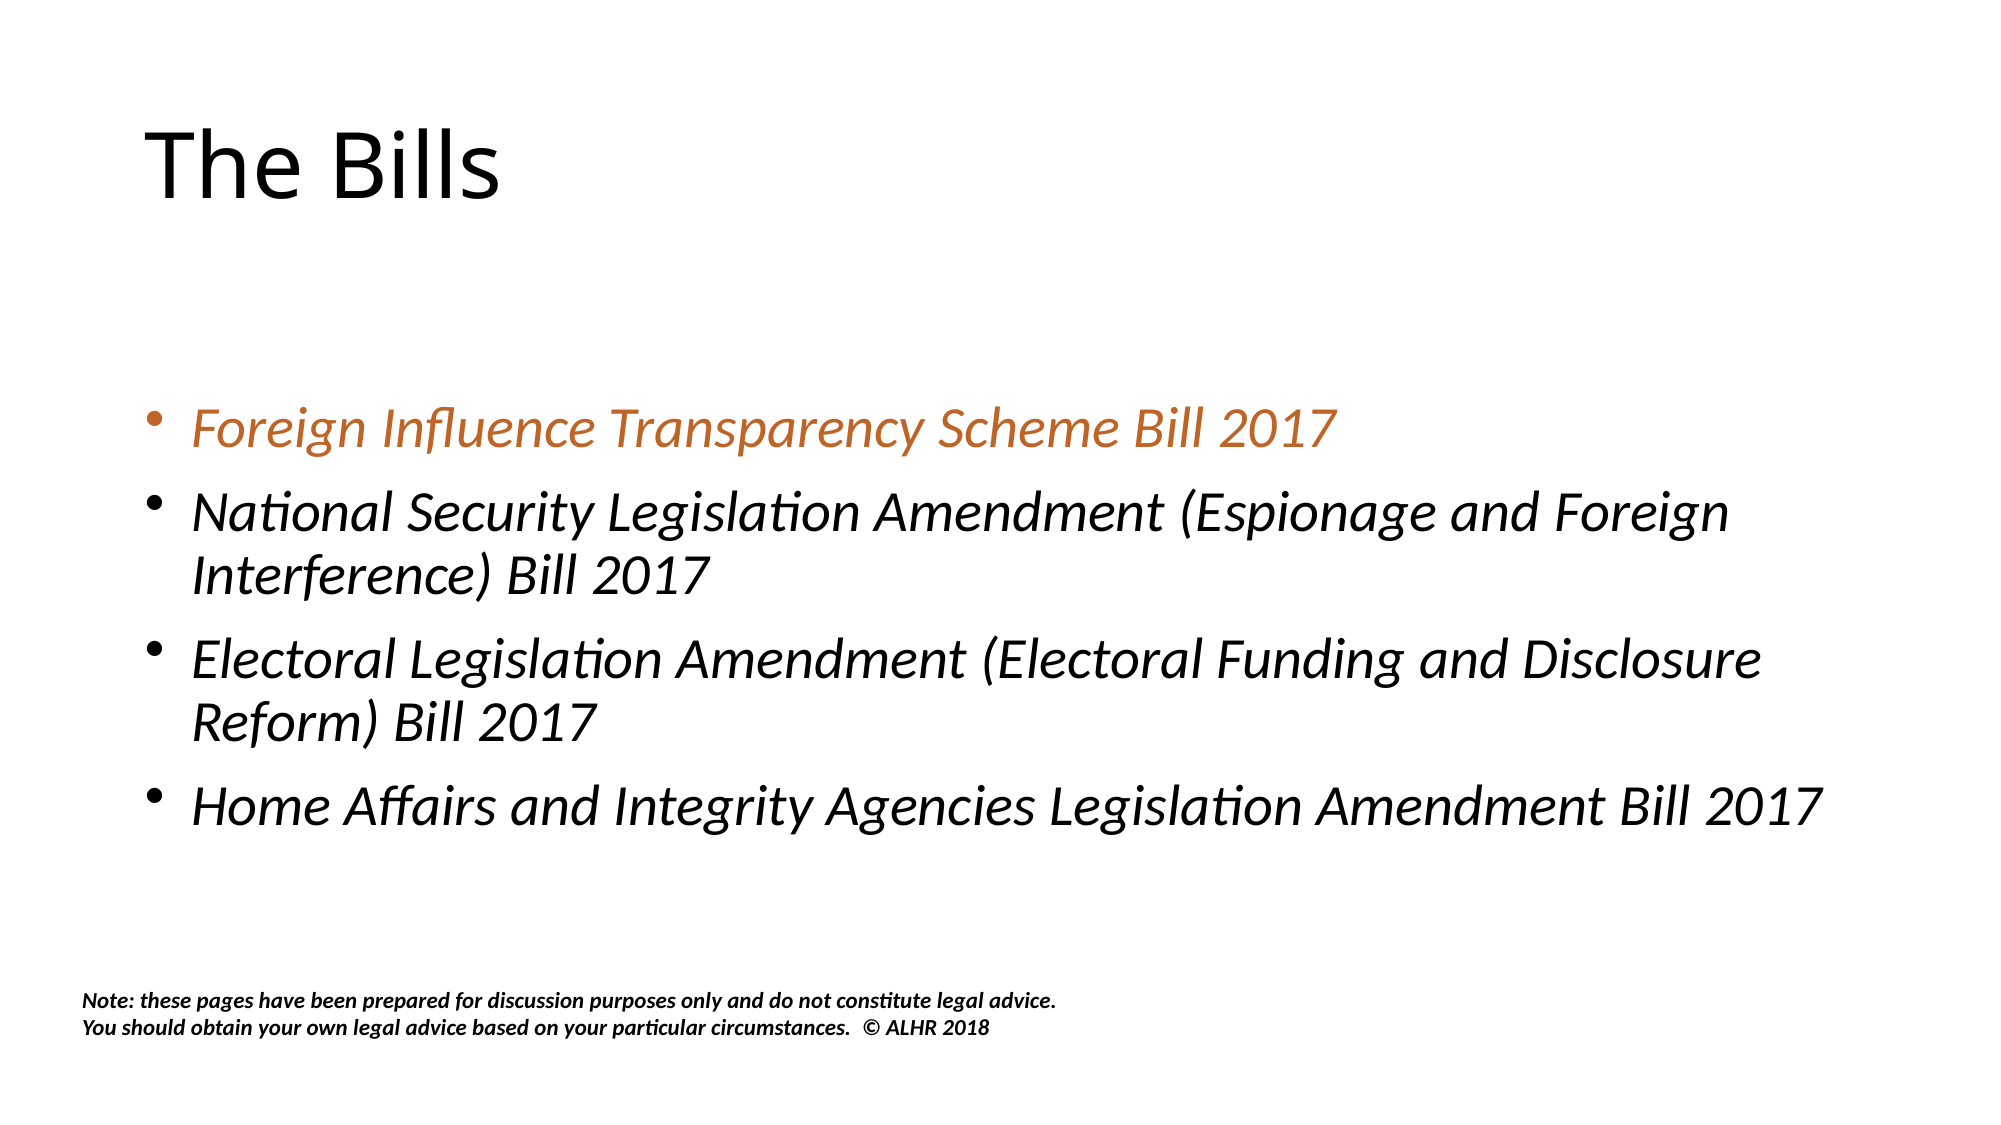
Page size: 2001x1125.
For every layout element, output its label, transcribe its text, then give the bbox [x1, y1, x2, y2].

title The Bills [136, 59, 1863, 278]
list Foreign Influence Transparency Scheme Bill 2017 National Security Legislation Amendment (Espionage and Foreign Interference) Bill 2017 Electoral Legislation Amendment (Electoral Funding and Disclosure Reform) Bill 2017 Home Affairs and Integrity Agencies Legislation Amendment Bill 2017 [136, 298, 1863, 977]
text_box Note: these pages have been prepared for discussion purposes only and do not constitute legal advice. You should obtain your own legal advice based on your particular circumstances. © ALHR 2018 [67, 977, 1933, 1048]
